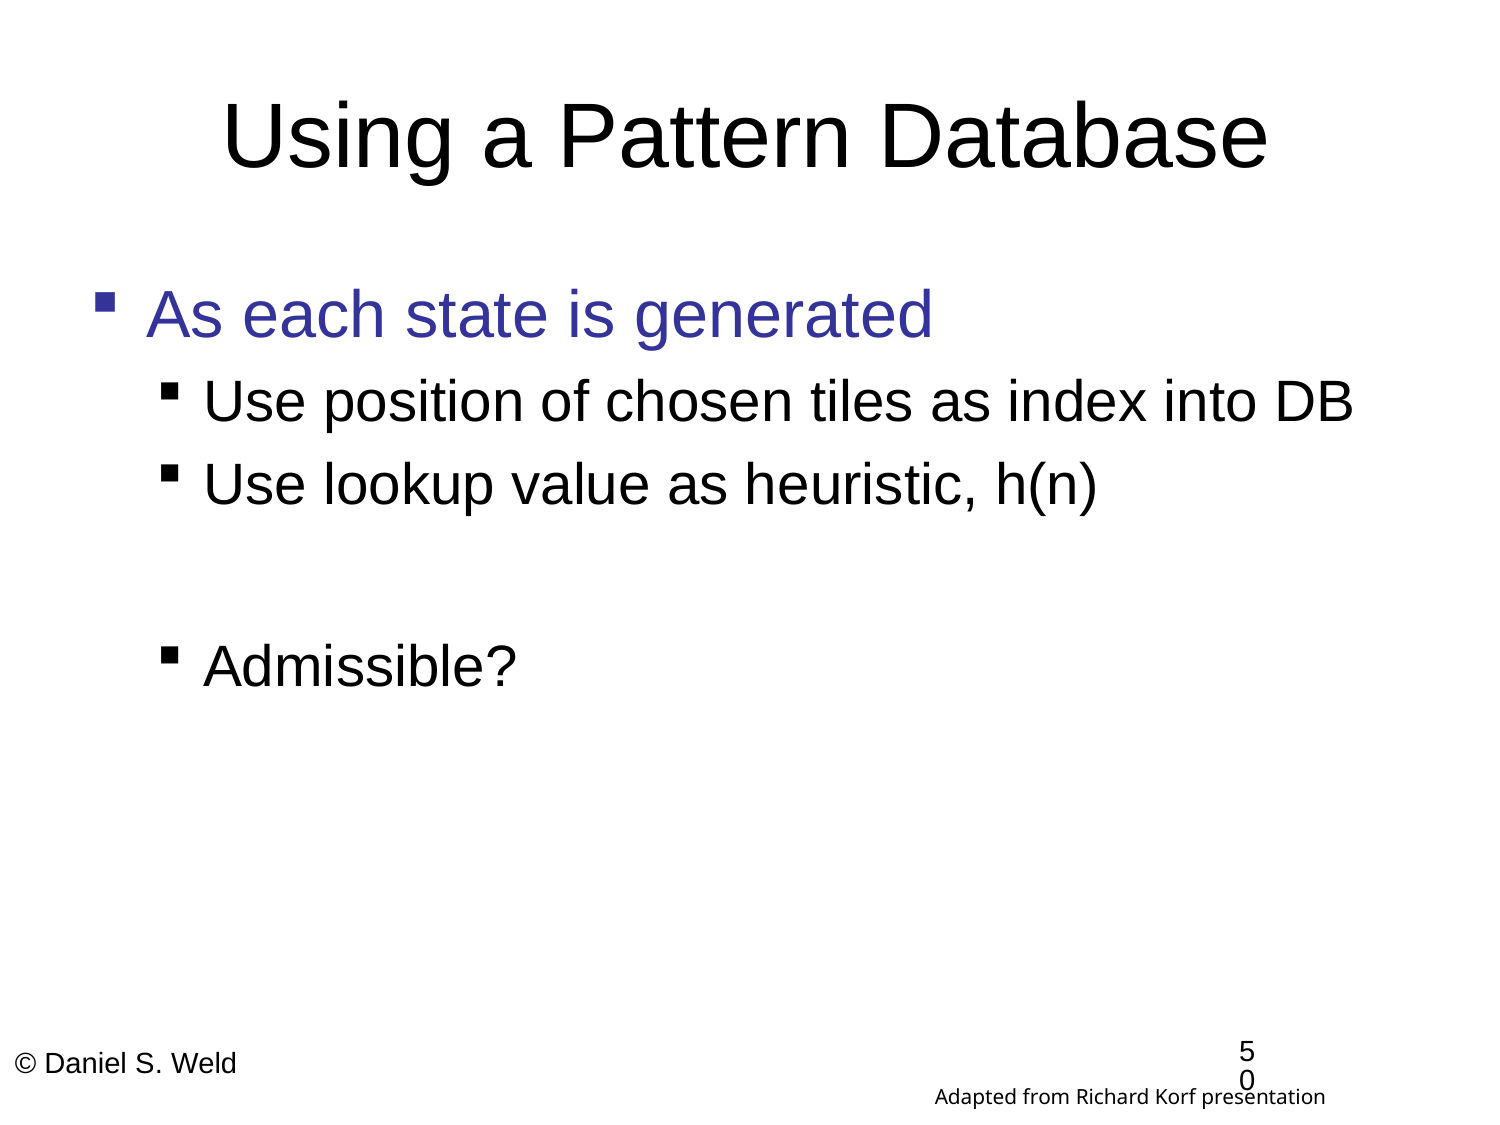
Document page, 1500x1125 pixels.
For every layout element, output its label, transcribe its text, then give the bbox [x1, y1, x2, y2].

list As each state is generated Use position of chosen tiles as index into DB Use lookup value as heuristic, h(n) Admissible? [75, 262, 1425, 1125]
text_box Adapted from Richard Korf presentation [920, 1066, 1500, 1125]
footer © Daniel S. Weld [0, 1037, 475, 1113]
slide_number 50 [1224, 1024, 1276, 1066]
title Using a Pattern Database [75, 0, 1425, 262]
